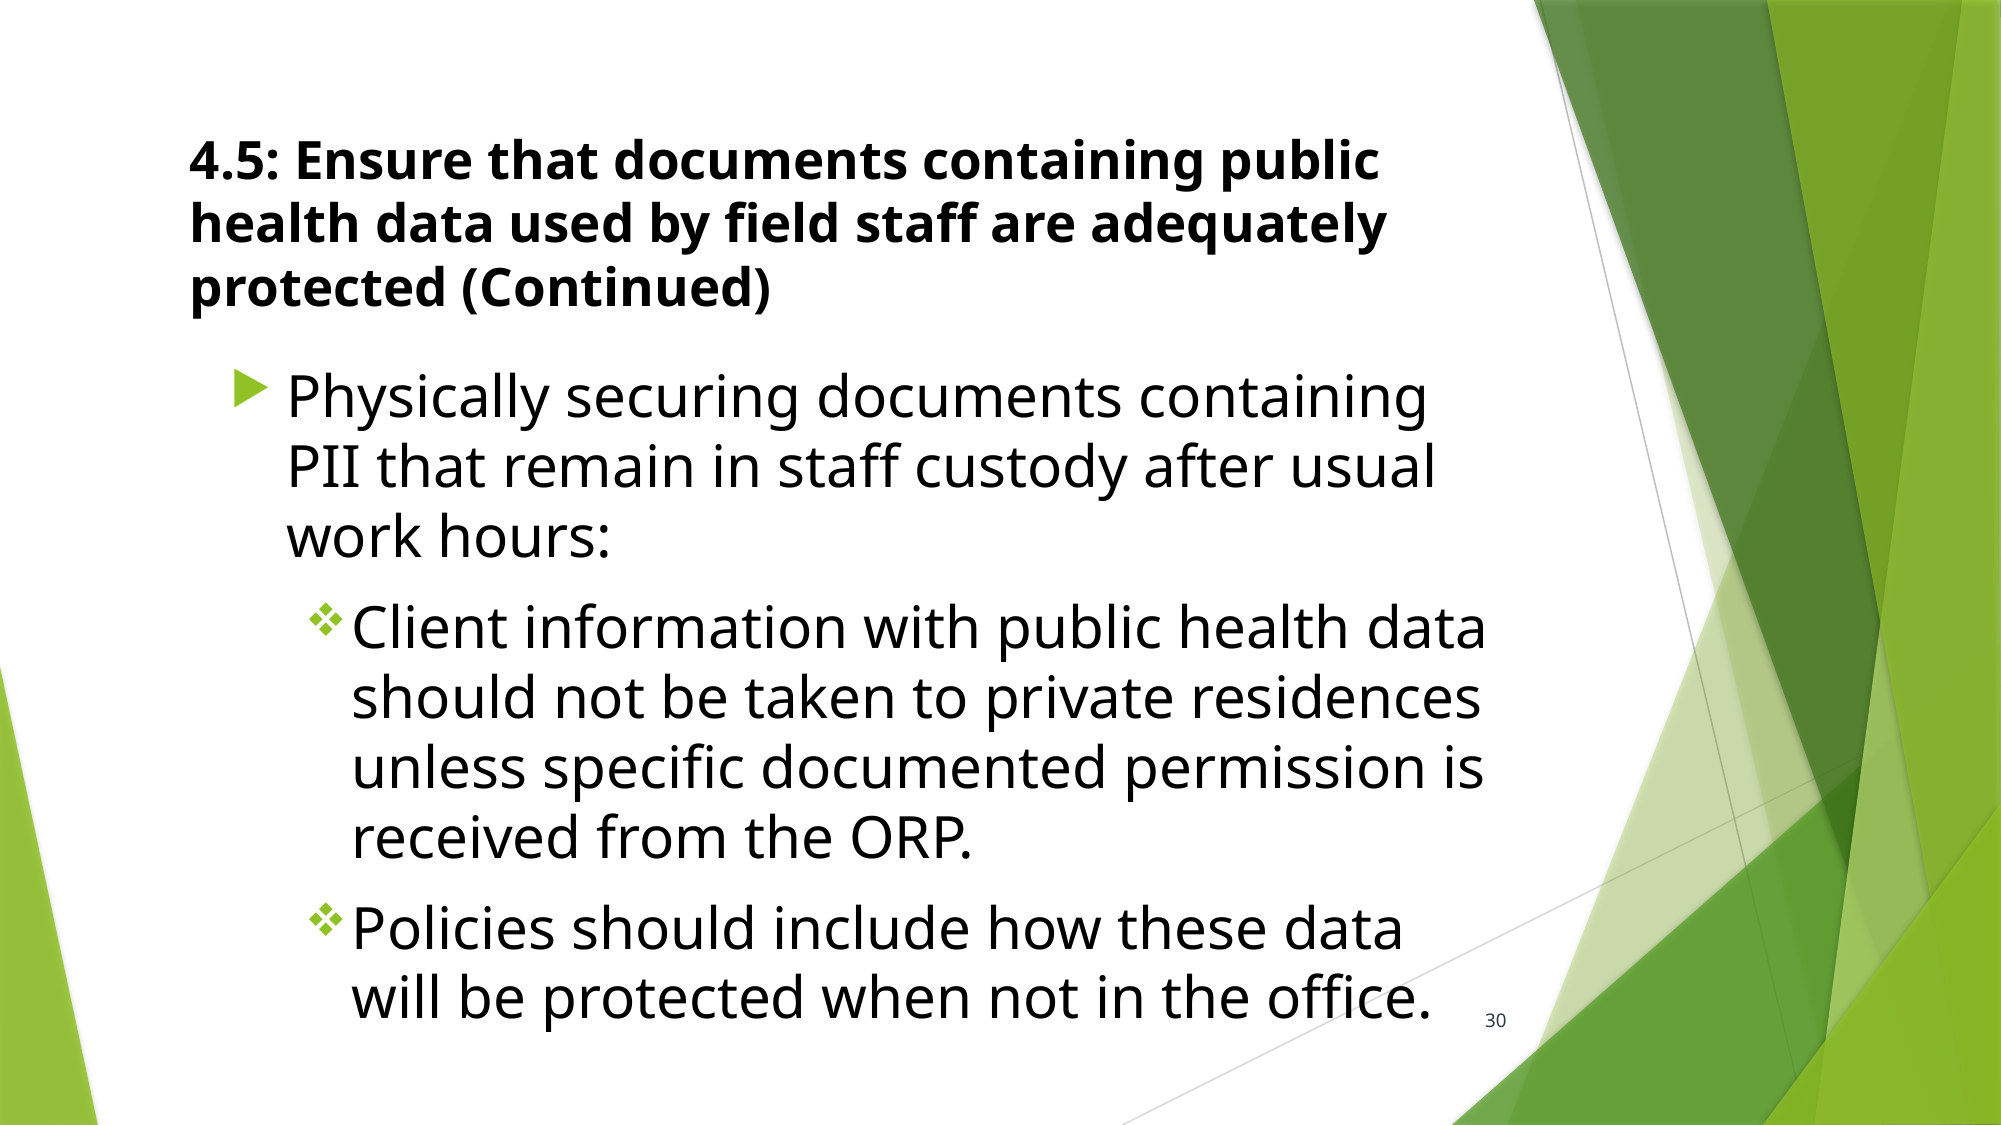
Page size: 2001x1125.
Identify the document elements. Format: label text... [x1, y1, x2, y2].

list Physically securing documents containing PII that remain in staff custody after usual work hours: Client information with public health data should not be taken to private residences unless specific documented permission is received from the ORP. Policies should include how these data will be protected when not in the office. [214, 351, 1518, 1051]
title 4.5: Ensure that documents containing public health data used by field staff are adequately protected (Continued) [174, 119, 1558, 399]
slide_number 30 [1409, 991, 1522, 1051]
